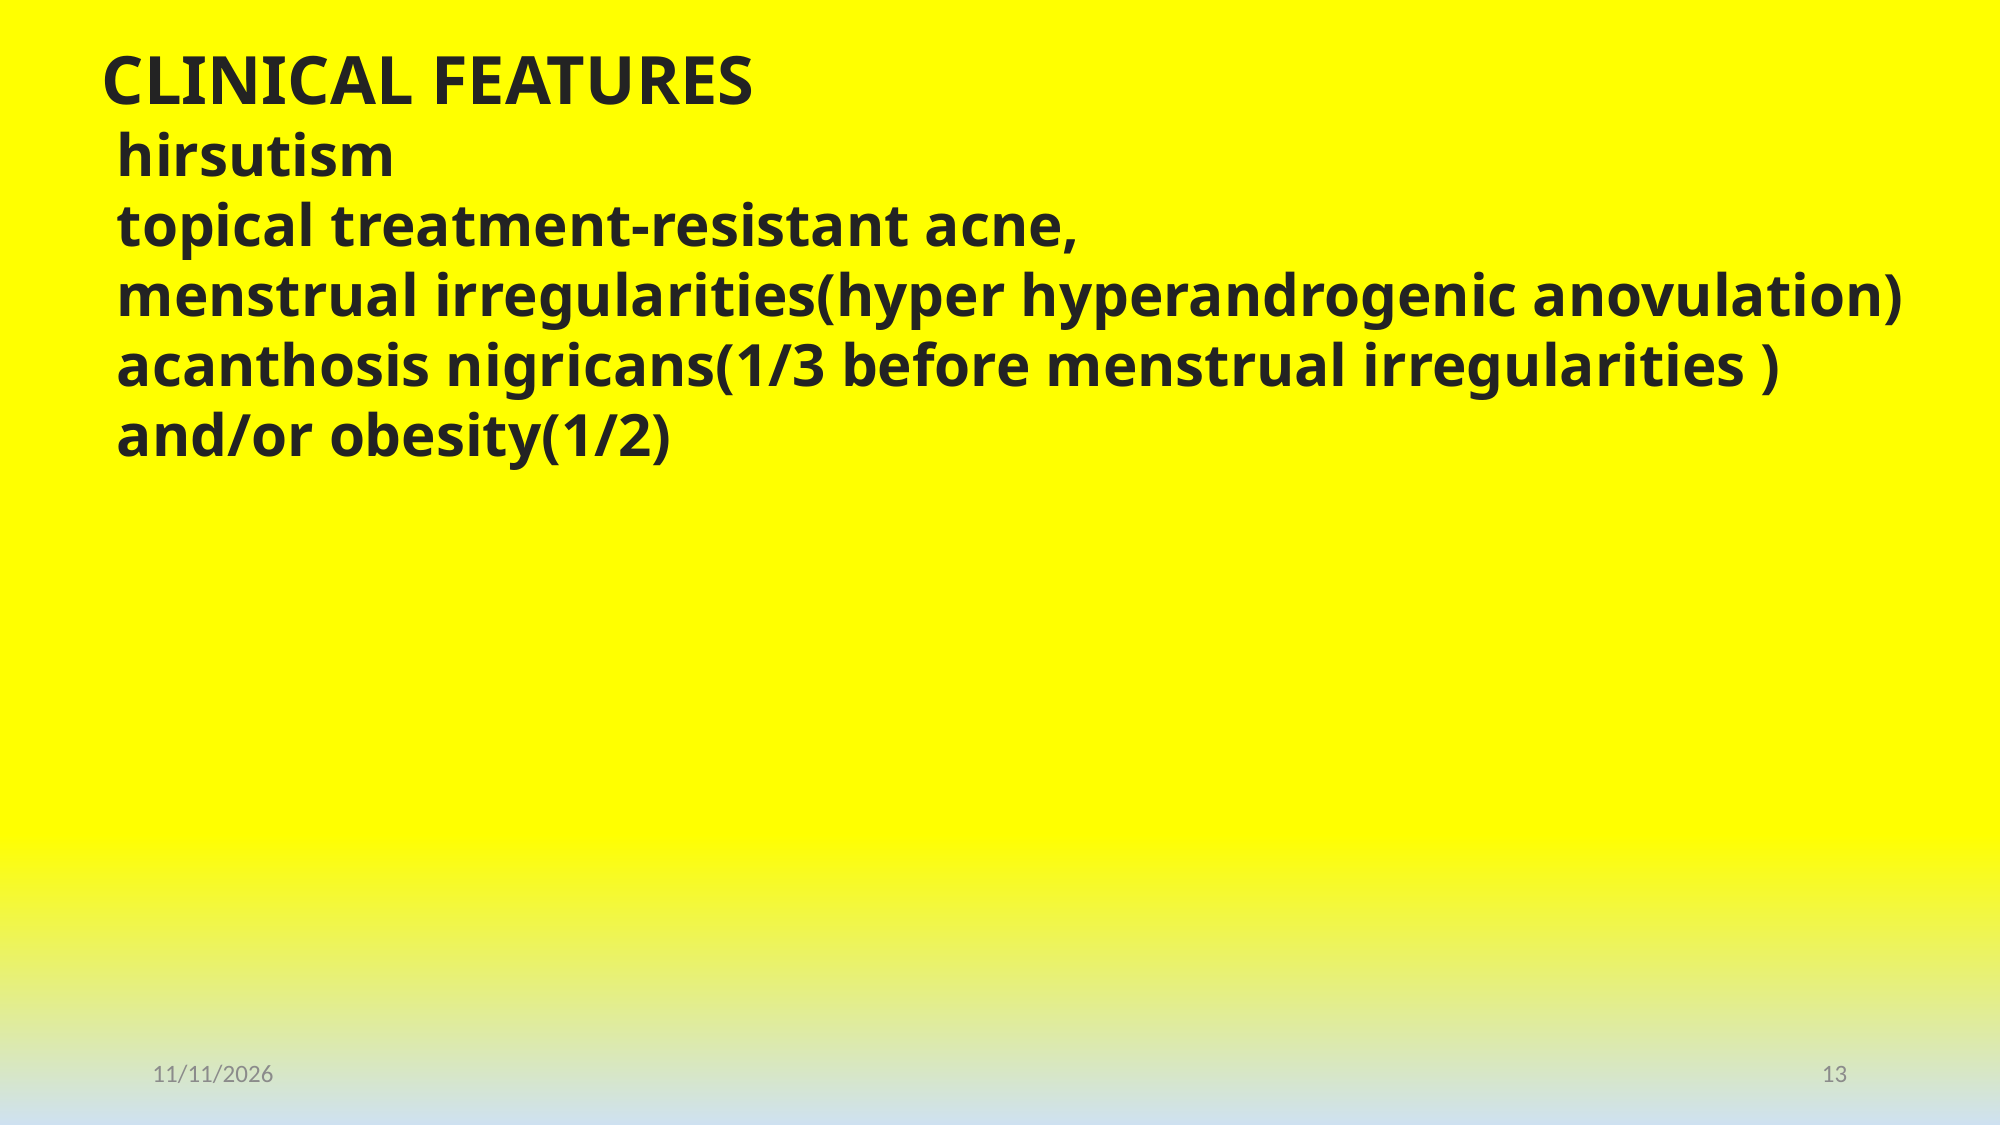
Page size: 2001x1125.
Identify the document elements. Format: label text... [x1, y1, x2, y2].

text_box CLINICAL FEATURES hirsutism topical treatment-resistant acne, menstrual irregularities(hyper hyperandrogenic anovulation) acanthosis nigricans(1/3 before menstrual irregularities ) and/or obesity(1/2) [86, 30, 1945, 476]
slide_number 13 [1412, 1042, 1863, 1103]
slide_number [137, 1042, 588, 1103]
